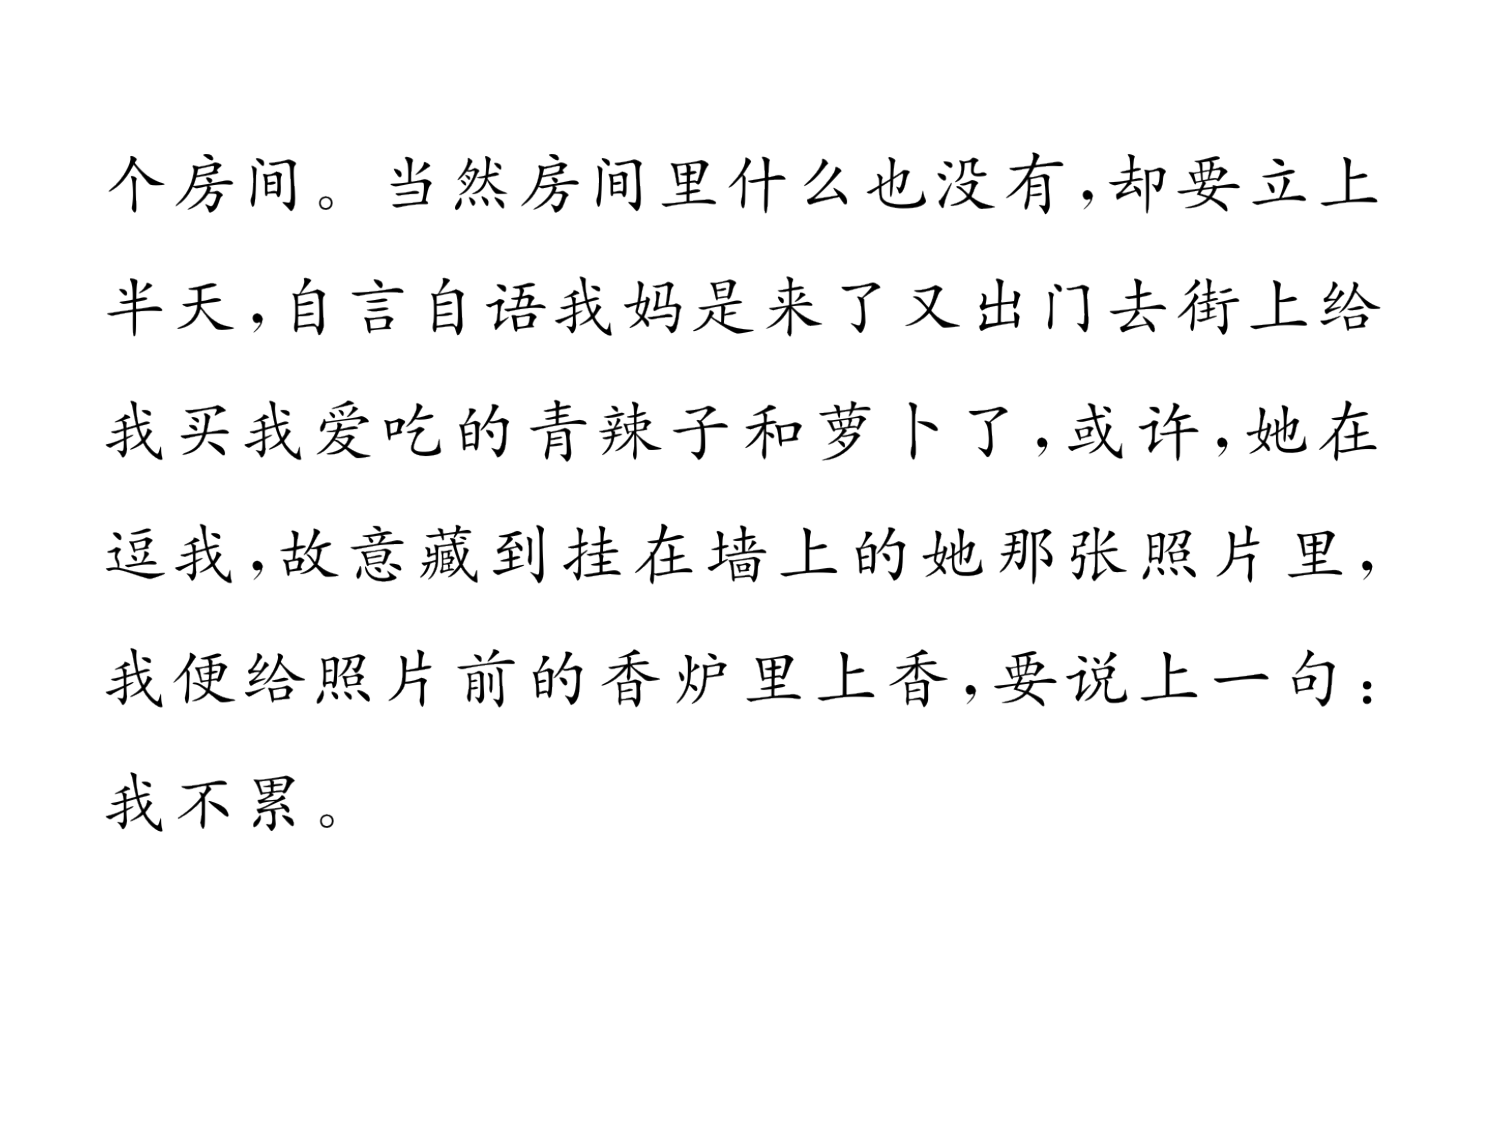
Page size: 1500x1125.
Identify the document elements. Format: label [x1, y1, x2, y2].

picture [100, 125, 1400, 860]
